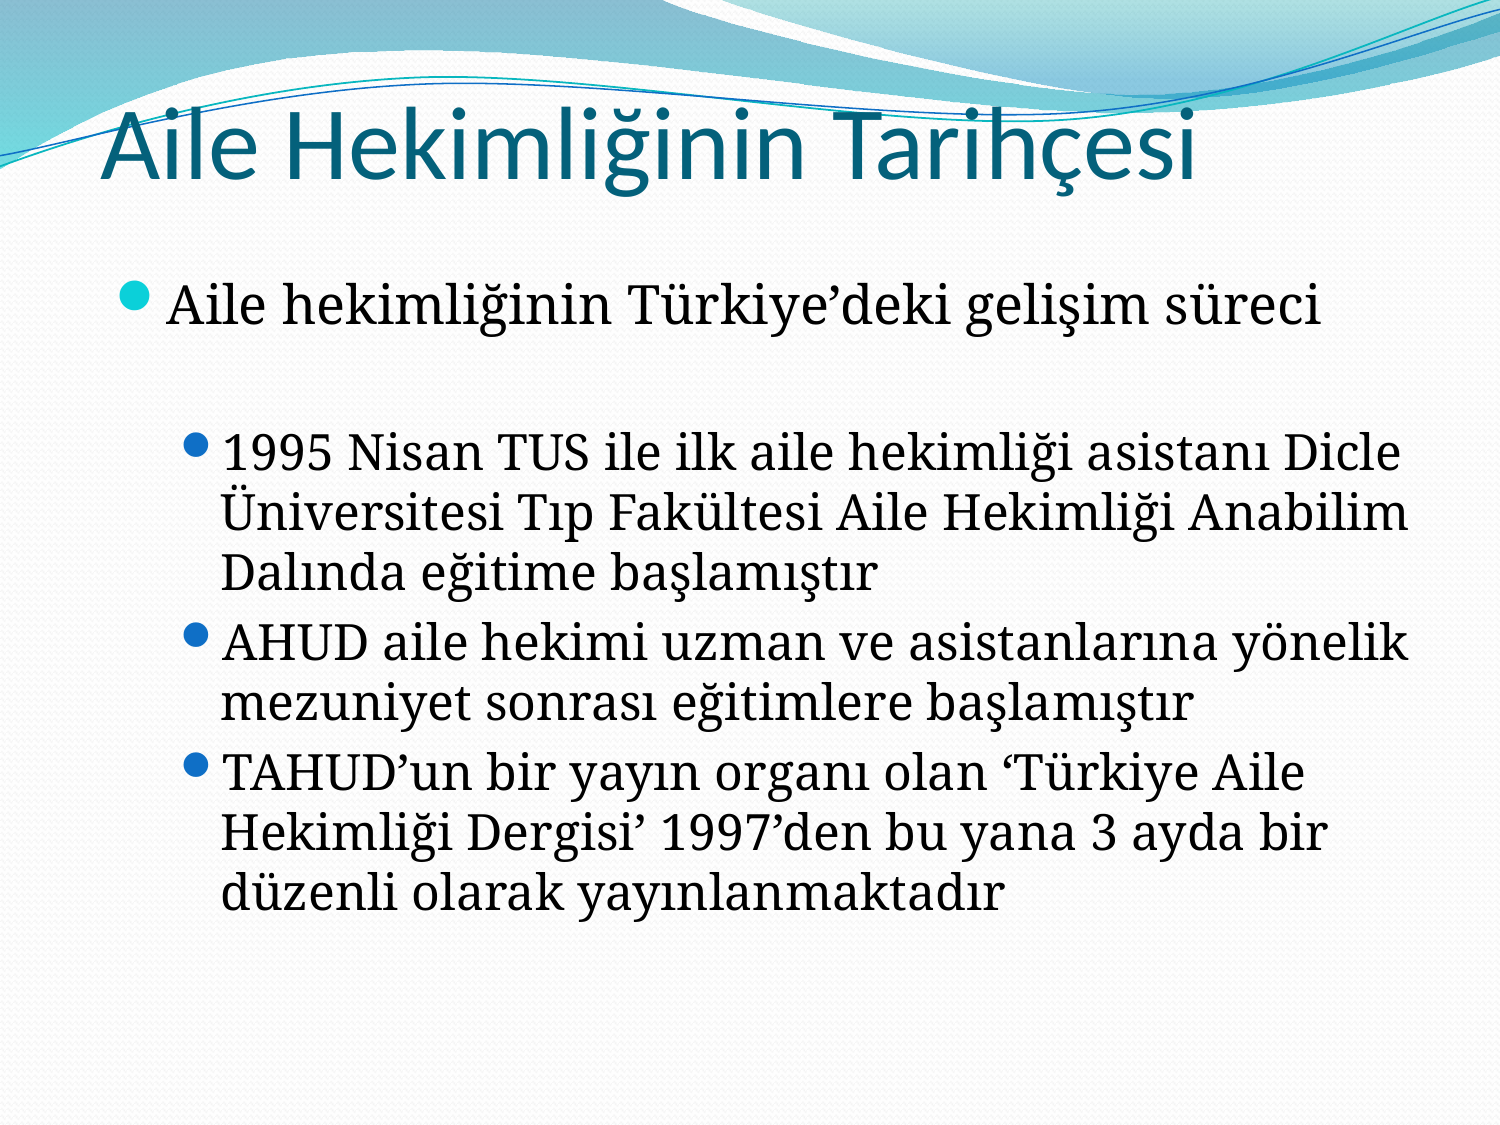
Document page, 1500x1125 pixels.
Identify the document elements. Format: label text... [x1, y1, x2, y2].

title Aile Hekimliğinin Tarihçesi [100, 37, 1439, 201]
list Aile hekimliğinin Türkiye’deki gelişim süreci 1995 Nisan TUS ile ilk aile hekimliği asistanı Dicle Üniversitesi Tıp Fakültesi Aile Hekimliği Anabilim Dalında eğitime başlamıştır AHUD aile hekimi uzman ve asistanlarına yönelik mezuniyet sonrası eğitimlere başlamıştır TAHUD’un bir yayın organı olan ‘Türkiye Aile Hekimliği Dergisi’ 1997’den bu yana 3 ayda bir düzenli olarak yayınlanmaktadır [100, 262, 1439, 1001]
